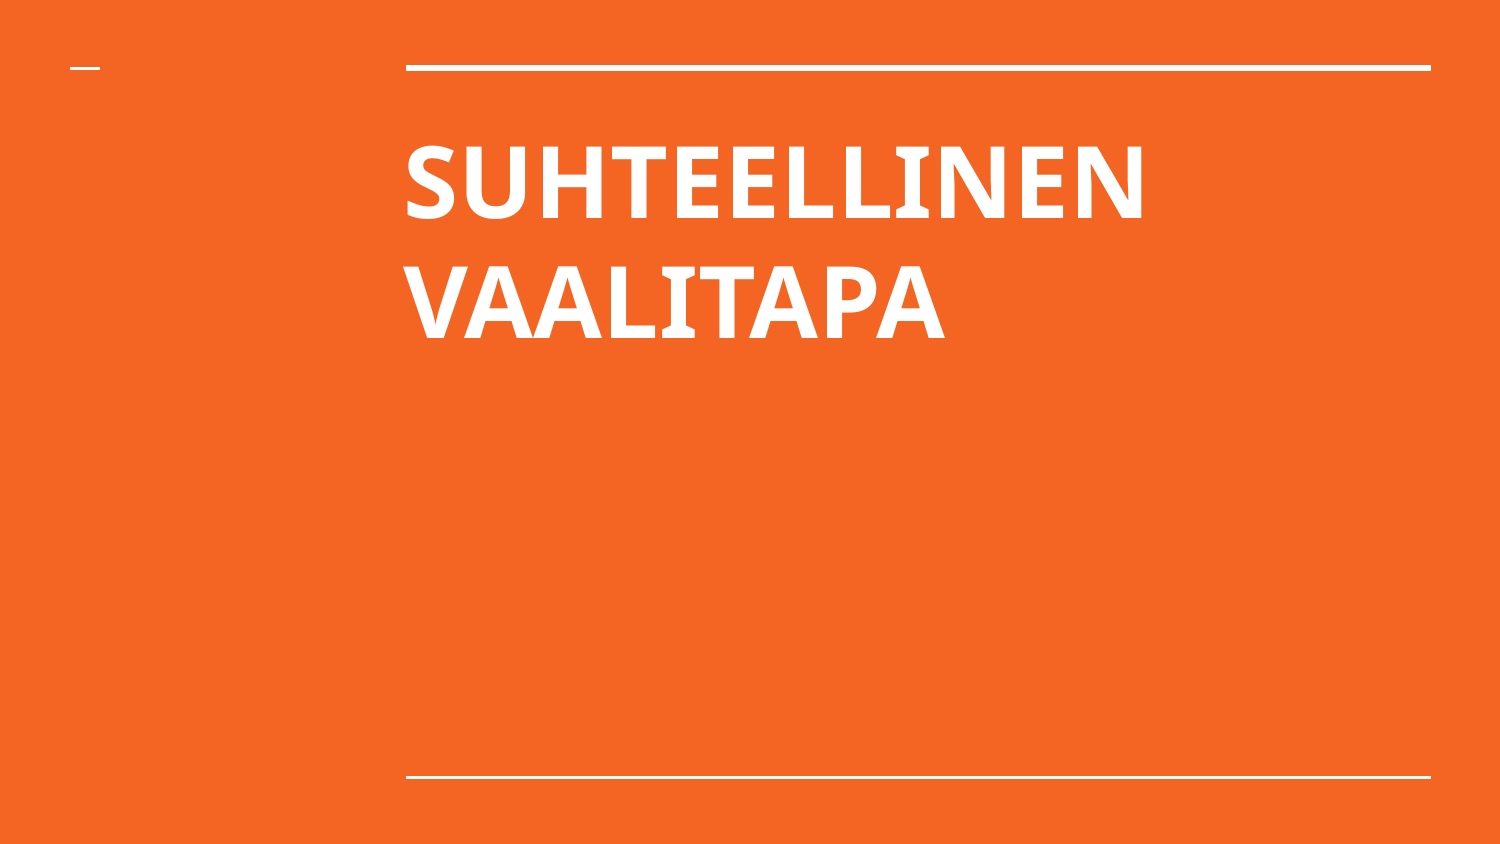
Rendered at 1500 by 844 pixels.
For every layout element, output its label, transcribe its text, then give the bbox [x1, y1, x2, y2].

title SUHTEELLINEN VAALITAPA [389, 103, 1428, 357]
